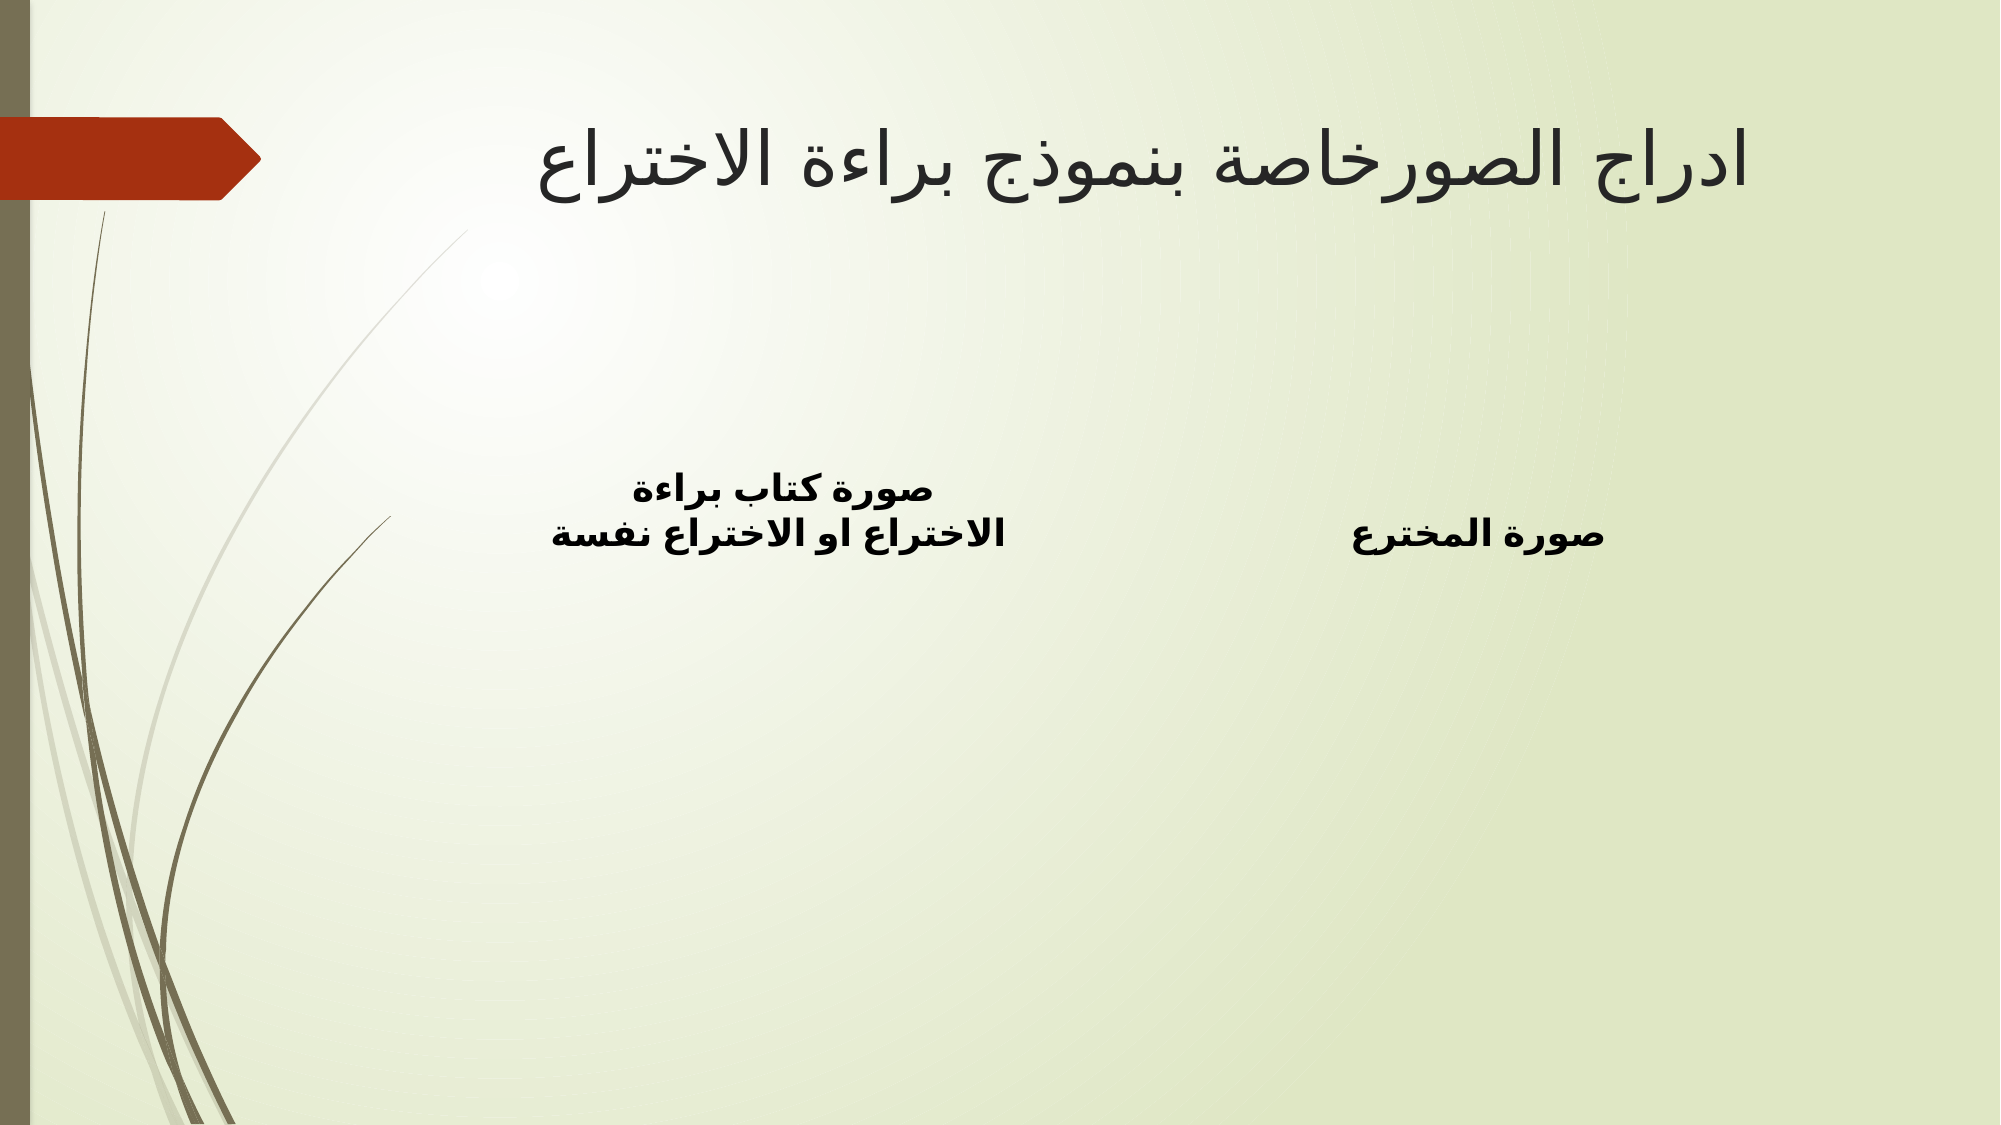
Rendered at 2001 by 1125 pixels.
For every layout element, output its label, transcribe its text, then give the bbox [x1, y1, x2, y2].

text_box صورة المخترع [1238, 501, 1719, 607]
title ادراج الصورخاصة بنموذج براءة الاختراع [425, 102, 1888, 221]
text_box صورة كتاب براءة الاختراع او الاختراع نفسة [530, 456, 1027, 562]
